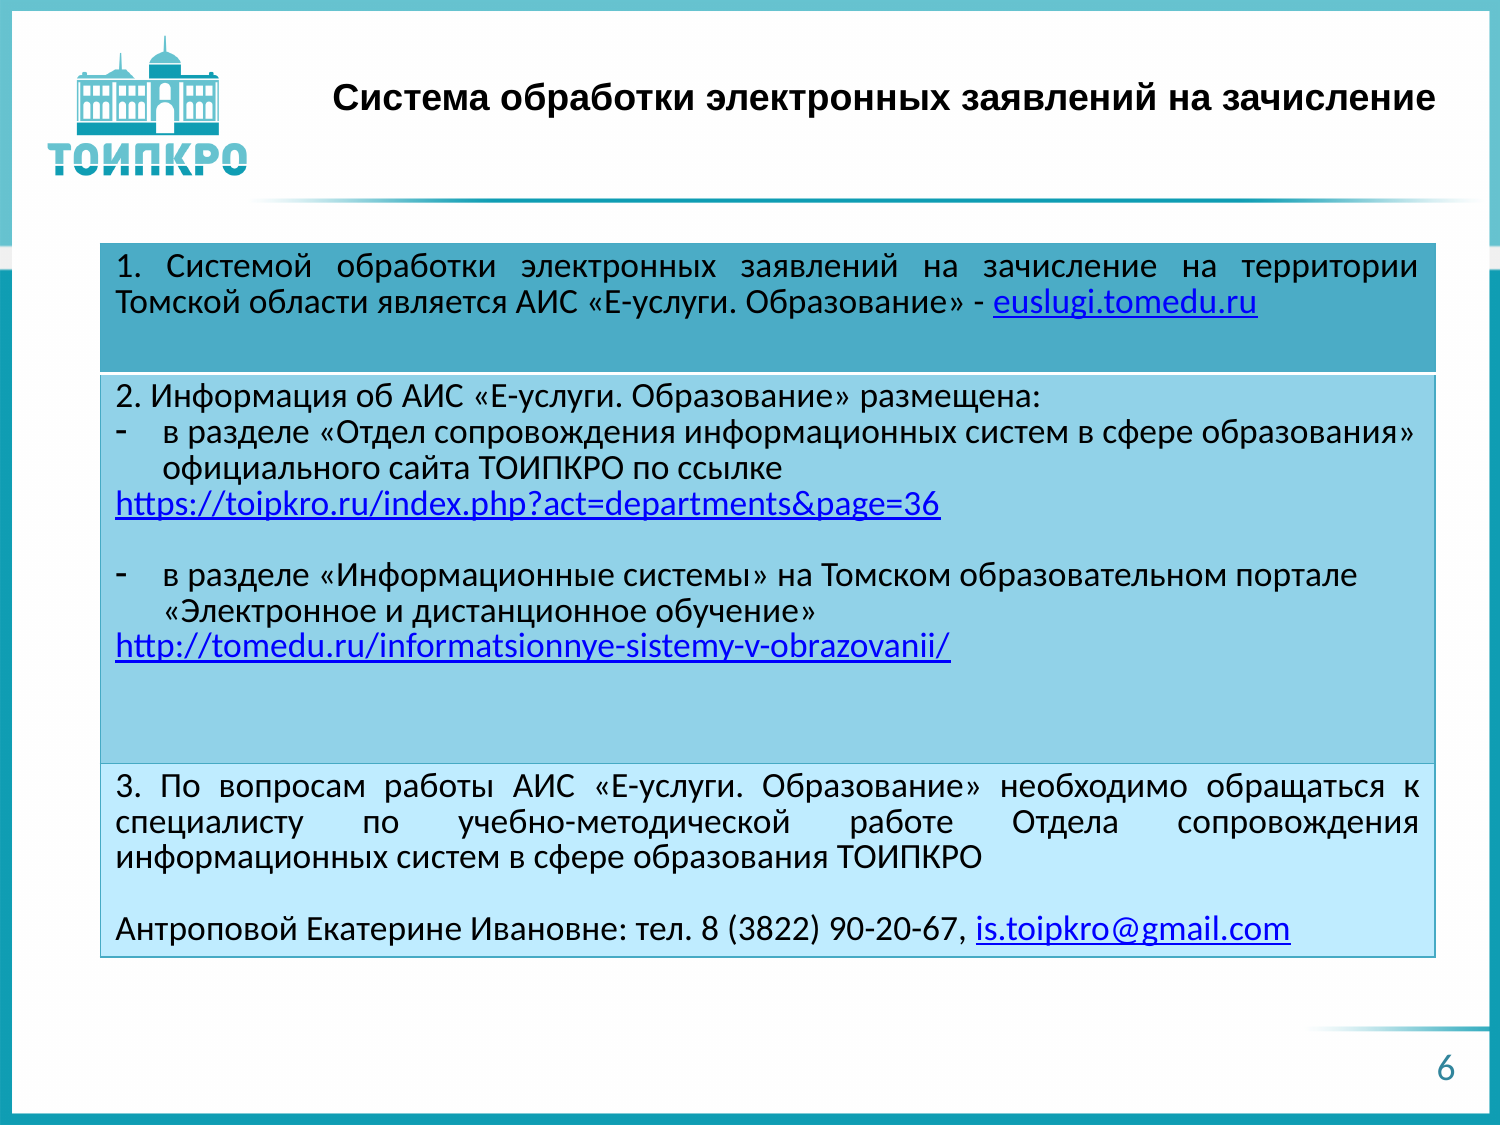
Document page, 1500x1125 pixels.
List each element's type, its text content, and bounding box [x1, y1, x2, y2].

picture [0, 0, 1500, 1125]
table_cell 3. По вопросам работы АИС «Е-услуги. Образование» необходимо обращаться к специалисту по учебно-методической работе Отдела сопровождения информационных систем в сфере образования ТОИПКРО Антроповой Екатерине Ивановне: тел. 8 (3822) 90-20-67, is.toipkro@gmail.com [101, 764, 1434, 956]
title Система обработки электронных заявлений на зачисление [293, 19, 1476, 173]
slide_number 6 [1120, 1035, 1471, 1095]
table_header 1. Системой обработки электронных заявлений на зачисление на территории Томской области является АИС «Е-услуги. Образование» - euslugi.tomedu.ru [101, 244, 1434, 372]
table_cell 2. Информация об АИС «Е-услуги. Образование» размещена: в разделе «Отдел сопровождения информационных систем в сфере образования» официального сайта ТОИПКРО по ссылке https://toipkro.ru/index.php?act=departments&page=36 в разделе «Информационные системы» на Томском образовательном портале «Электронное и дистанционное обучение» http://tomedu.ru/informatsionnye-sistemy-v-obrazovanii/ [101, 375, 1434, 763]
